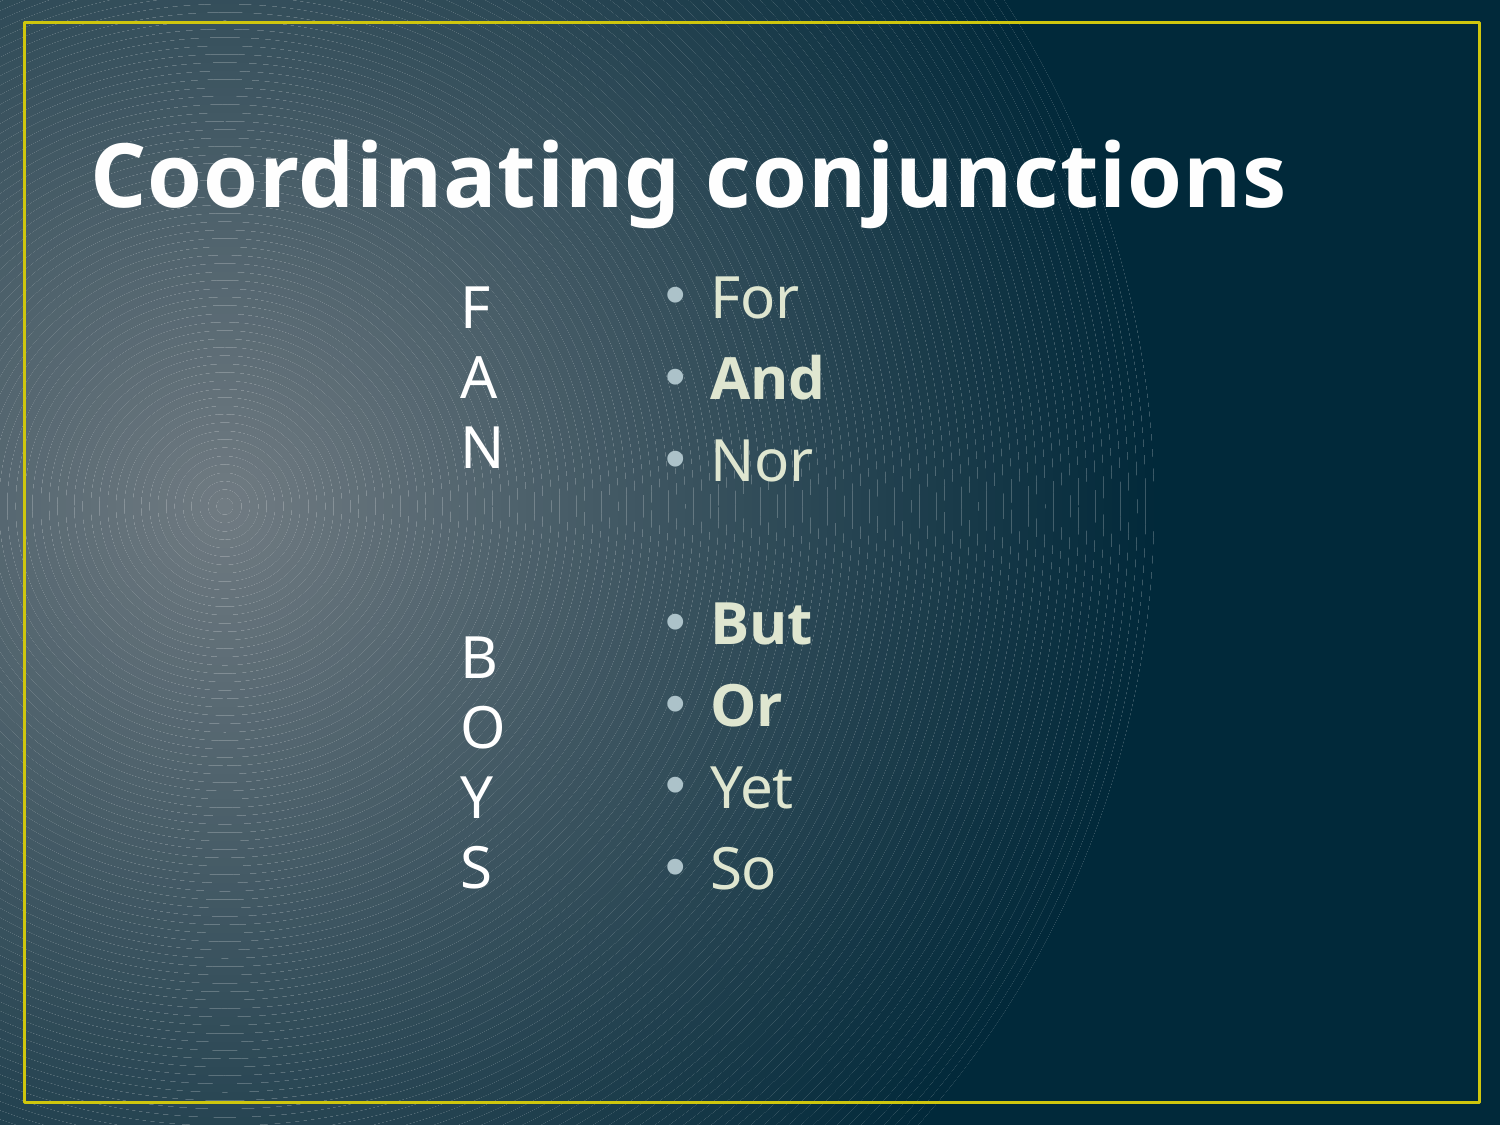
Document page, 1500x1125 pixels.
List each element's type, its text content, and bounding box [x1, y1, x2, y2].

list For And Nor But Or Yet So [650, 252, 950, 995]
title Coordinating conjunctions [75, 45, 1425, 233]
text_box F A N B O Y S [446, 262, 621, 1047]
